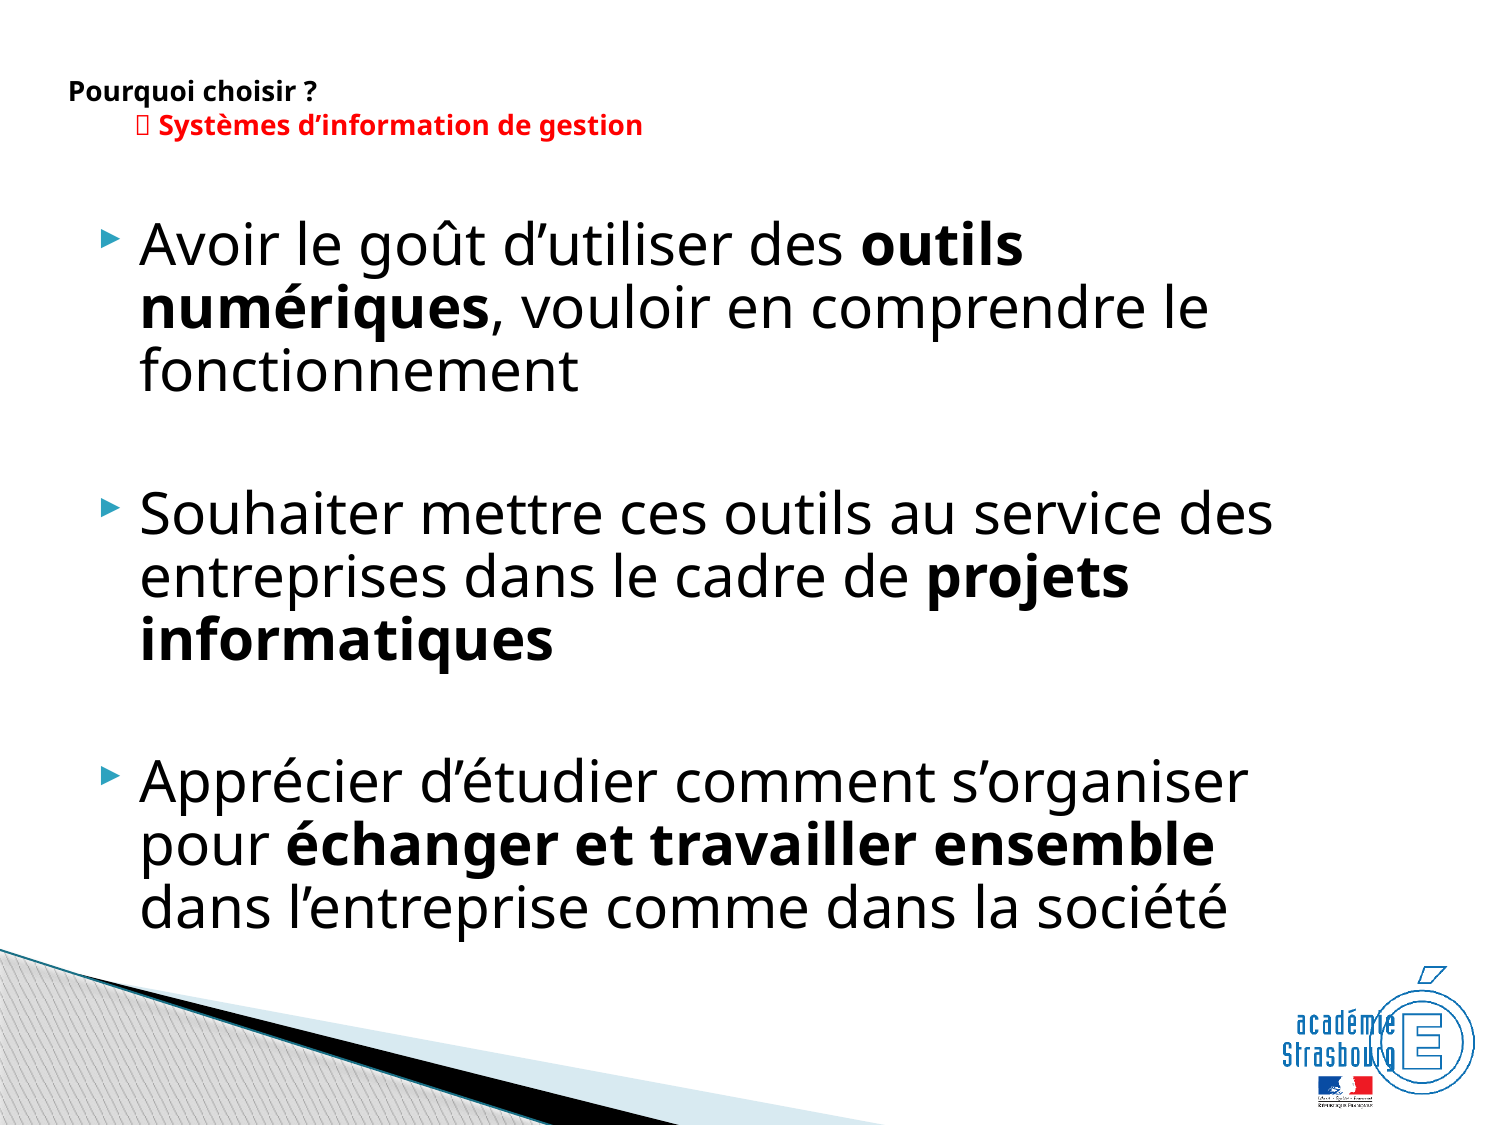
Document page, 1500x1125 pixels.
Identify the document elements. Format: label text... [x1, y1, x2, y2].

list Avoir le goût d’utiliser des outils numériques, vouloir en comprendre le fonctionnement Souhaiter mettre ces outils au service des entreprises dans le cadre de projets informatiques Apprécier d’étudier comment s’organiser pour échanger et travailler ensemble dans l’entreprise comme dans la société [64, 208, 1341, 1047]
picture [1281, 964, 1477, 1110]
title Pourquoi choisir ?  Systèmes d’information de gestion [53, 66, 1500, 197]
